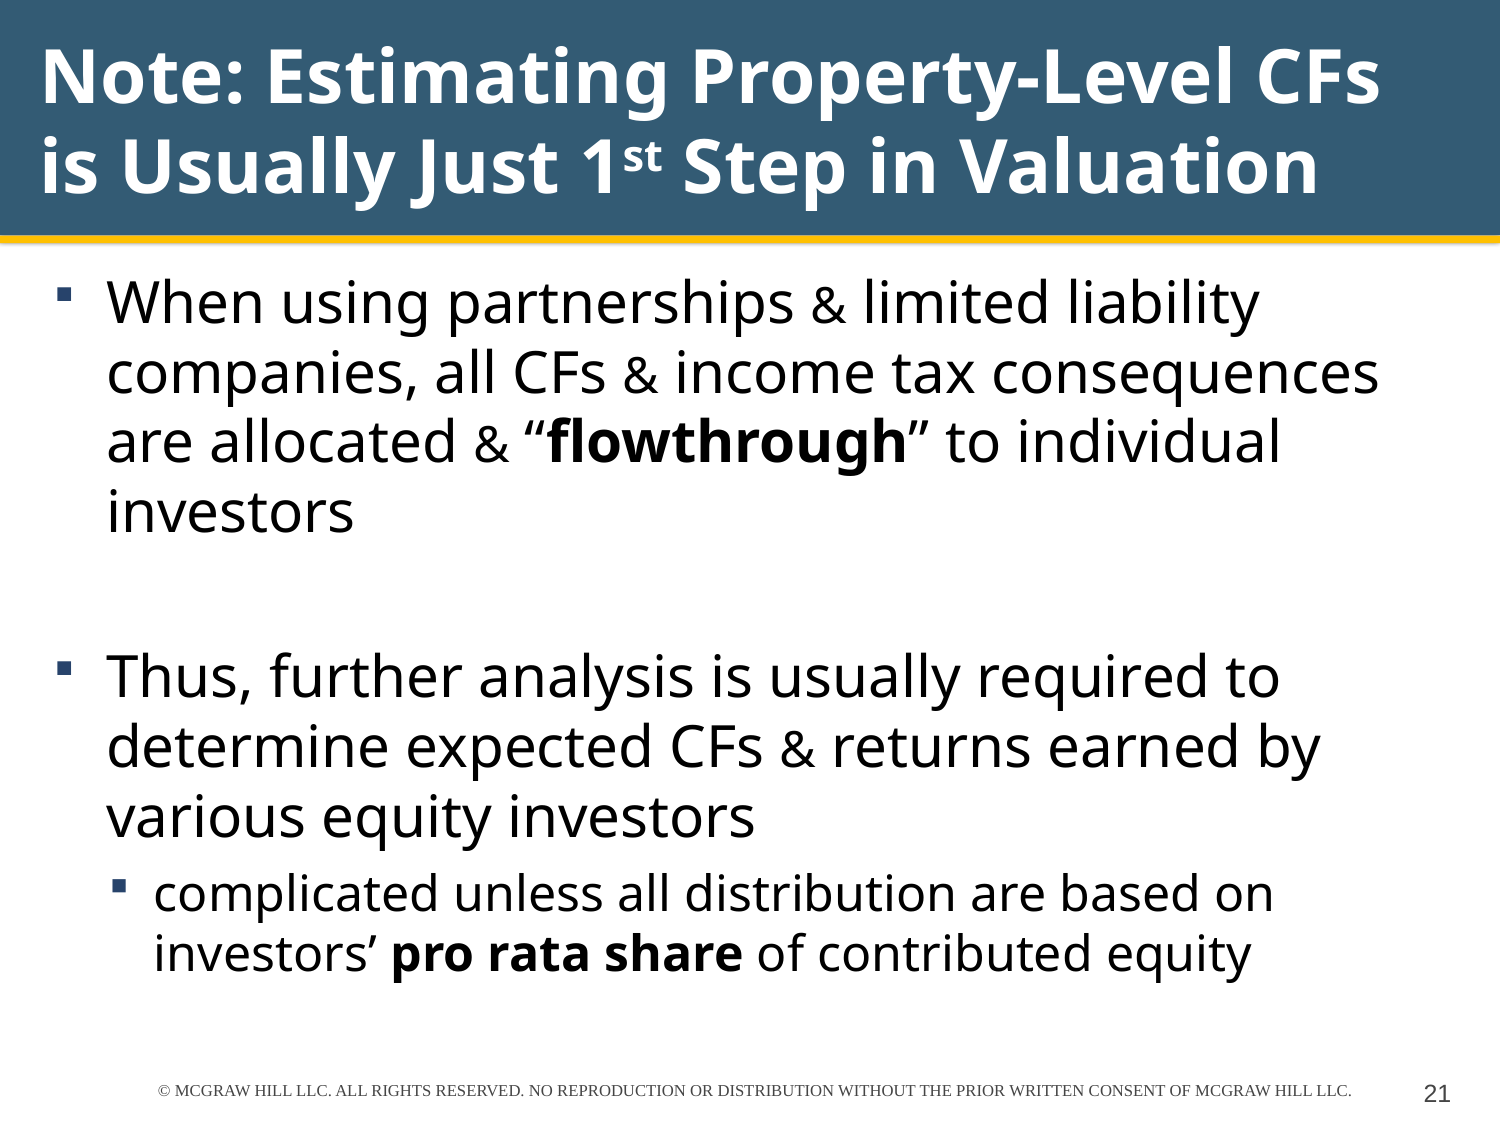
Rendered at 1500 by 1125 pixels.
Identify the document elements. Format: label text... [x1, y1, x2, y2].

text_box © MCGRAW HILL LLC. ALL RIGHTS RESERVED. NO REPRODUCTION OR DISTRIBUTION WITHOUT THE PRIOR WRITTEN CONSENT OF MCGRAW HILL LLC. [125, 1054, 1387, 1100]
slide_number 21 [1345, 1062, 1467, 1108]
list When using partnerships & limited liability companies, all CFs & income tax consequences are allocated & “flowthrough” to individual investors Thus, further analysis is usually required to determine expected CFs & returns earned by various equity investors complicated unless all distribution are based on investors’ pro rata share of contributed equity [24, 249, 1467, 1108]
title Note: Estimating Property-Level CFs is Usually Just 1st Step in Valuation [24, 24, 1438, 213]
